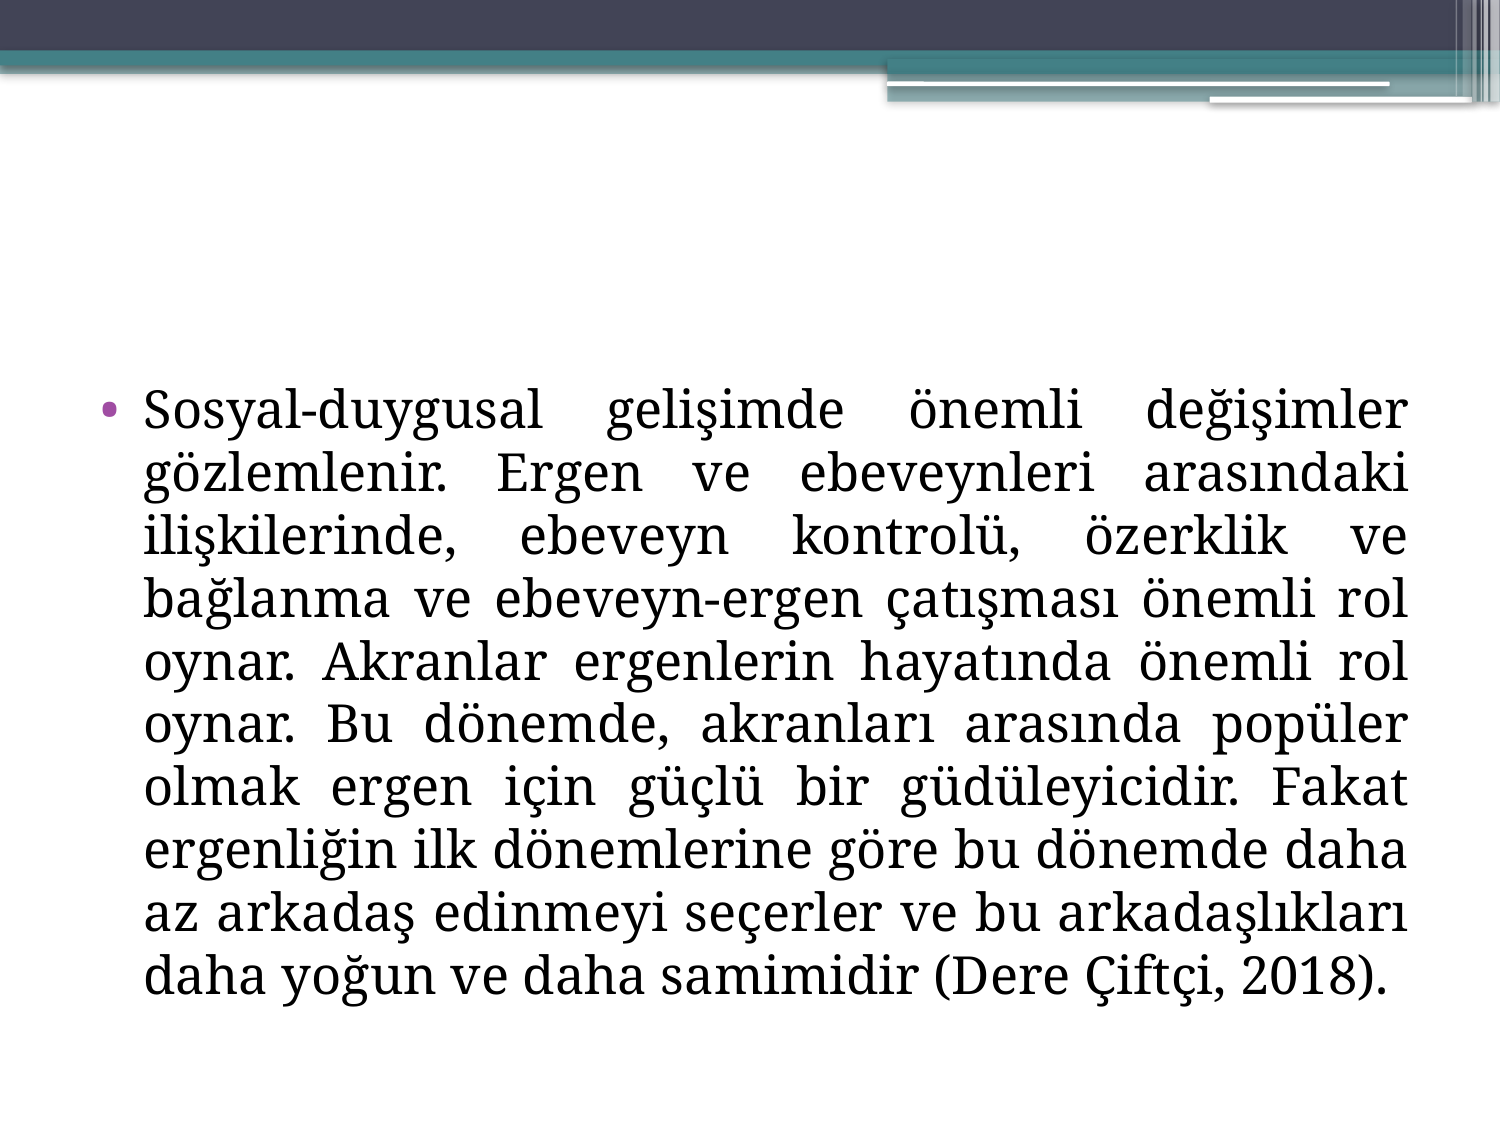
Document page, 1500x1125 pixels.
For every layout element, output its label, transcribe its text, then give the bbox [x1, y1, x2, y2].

list Sosyal-duygusal gelişimde önemli değişimler gözlemlenir. Ergen ve ebeveynleri arasındaki ilişkilerinde, ebeveyn kontrolü, özerklik ve bağlanma ve ebeveyn-ergen çatışması önemli rol oynar. Akranlar ergenlerin hayatında önemli rol oynar. Bu dönemde, akranları arasında popüler olmak ergen için güçlü bir güdüleyicidir. Fakat ergenliğin ilk dönemlerine göre bu dönemde daha az arkadaş edinmeyi seçerler ve bu arkadaşlıkları daha yoğun ve daha samimidir (Dere Çiftçi, 2018). [75, 368, 1425, 1079]
